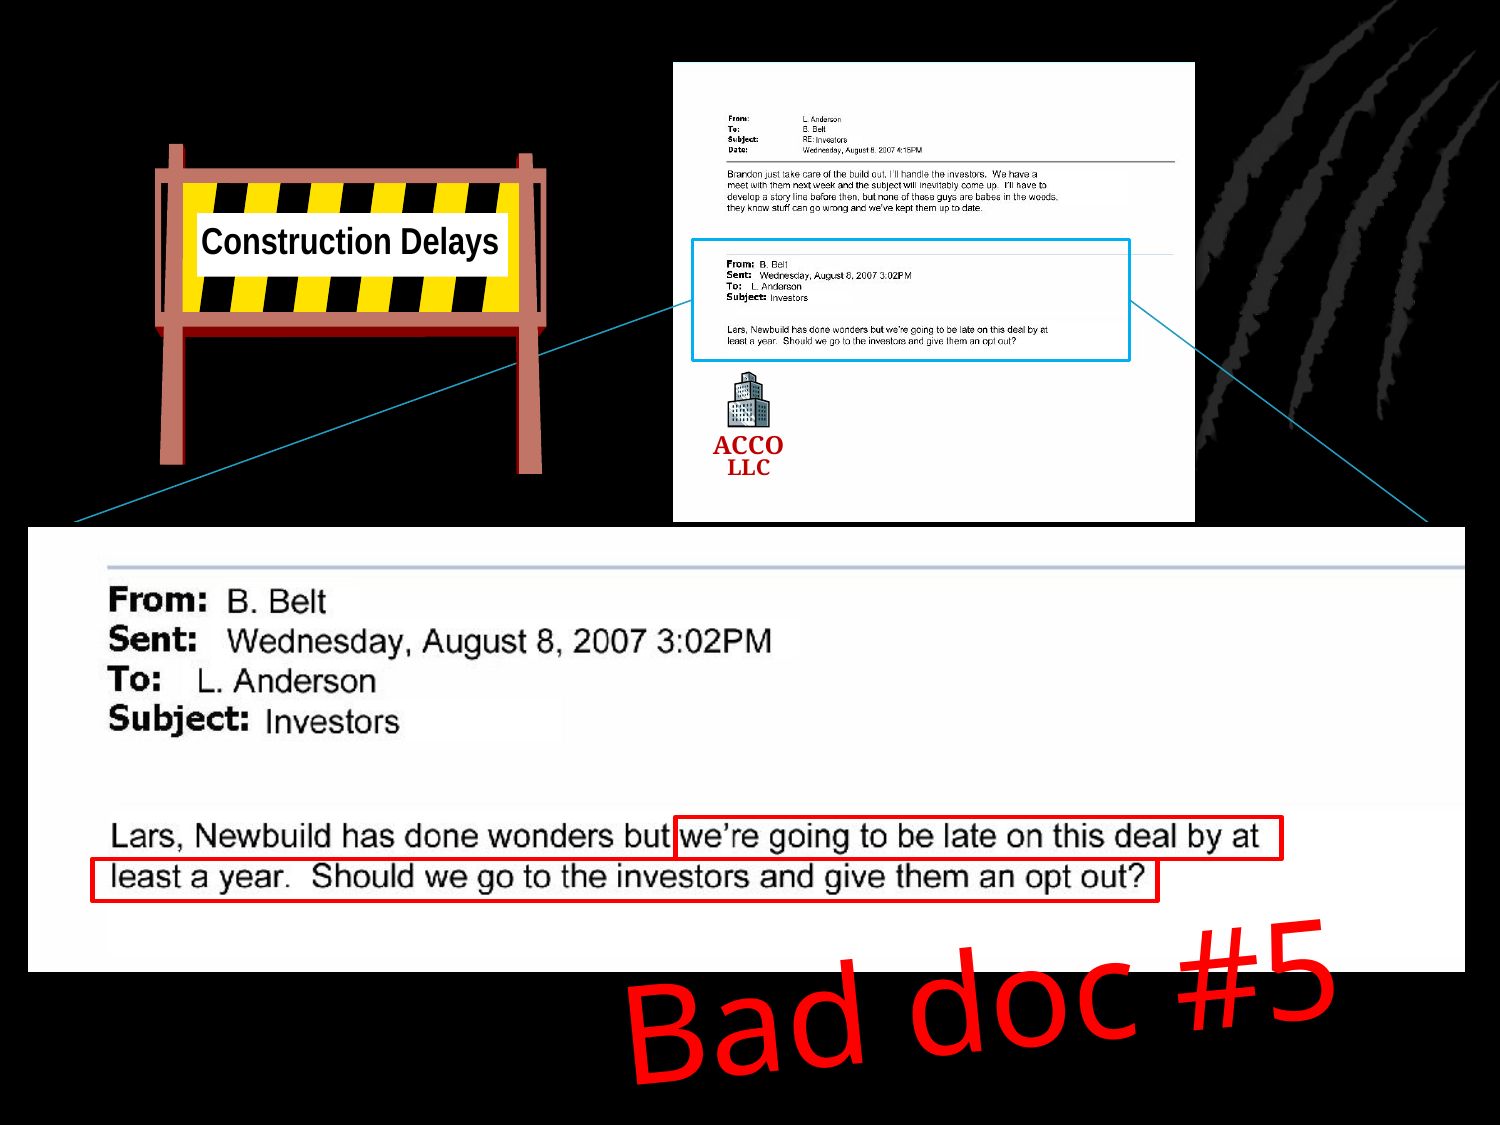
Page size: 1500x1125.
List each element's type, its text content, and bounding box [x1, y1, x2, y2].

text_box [154, 143, 547, 475]
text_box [27, 238, 1466, 973]
picture [672, 61, 1196, 231]
text_box Bad doc #5 [124, 982, 1363, 1125]
